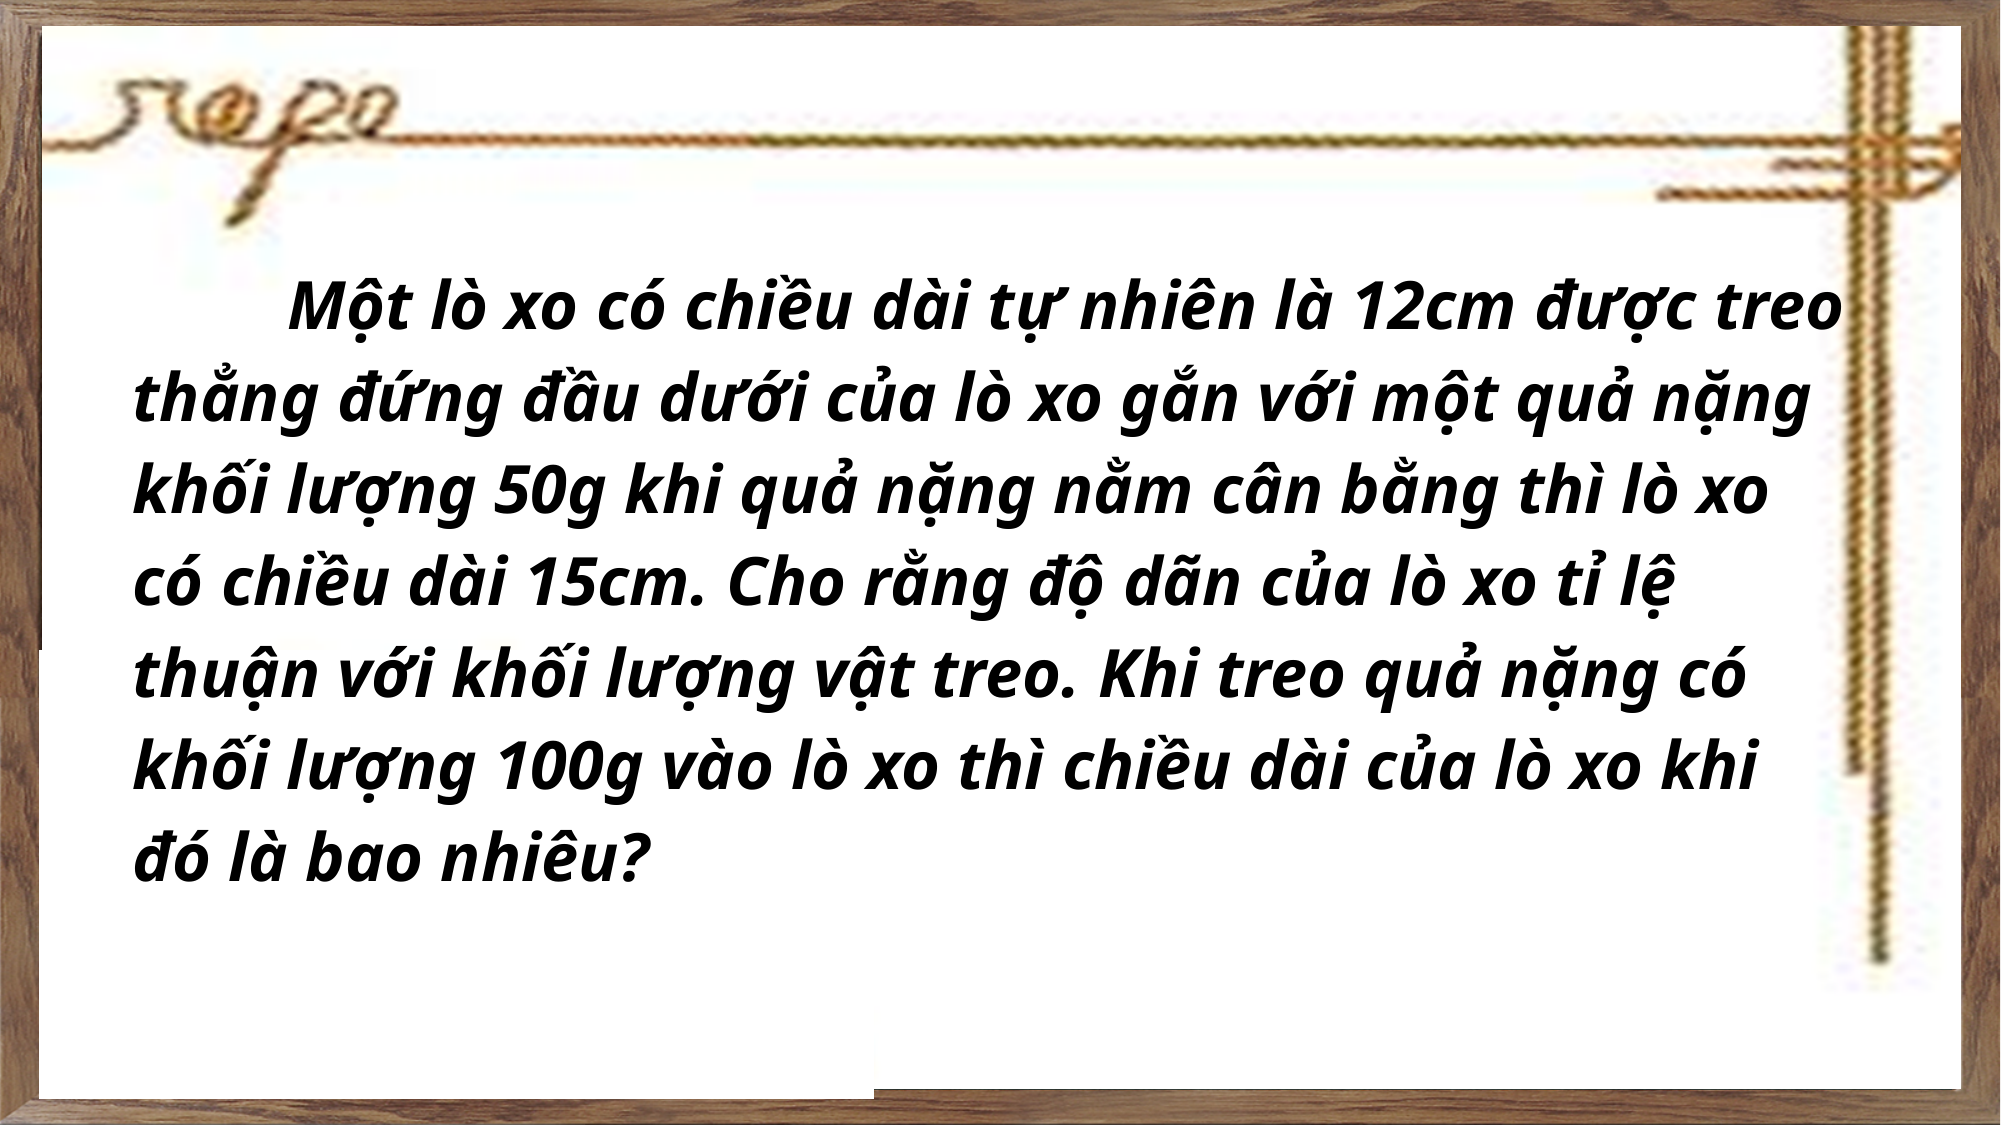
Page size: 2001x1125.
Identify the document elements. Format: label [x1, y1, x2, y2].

text_box [39, 650, 874, 1099]
picture [0, 0, 2001, 1125]
